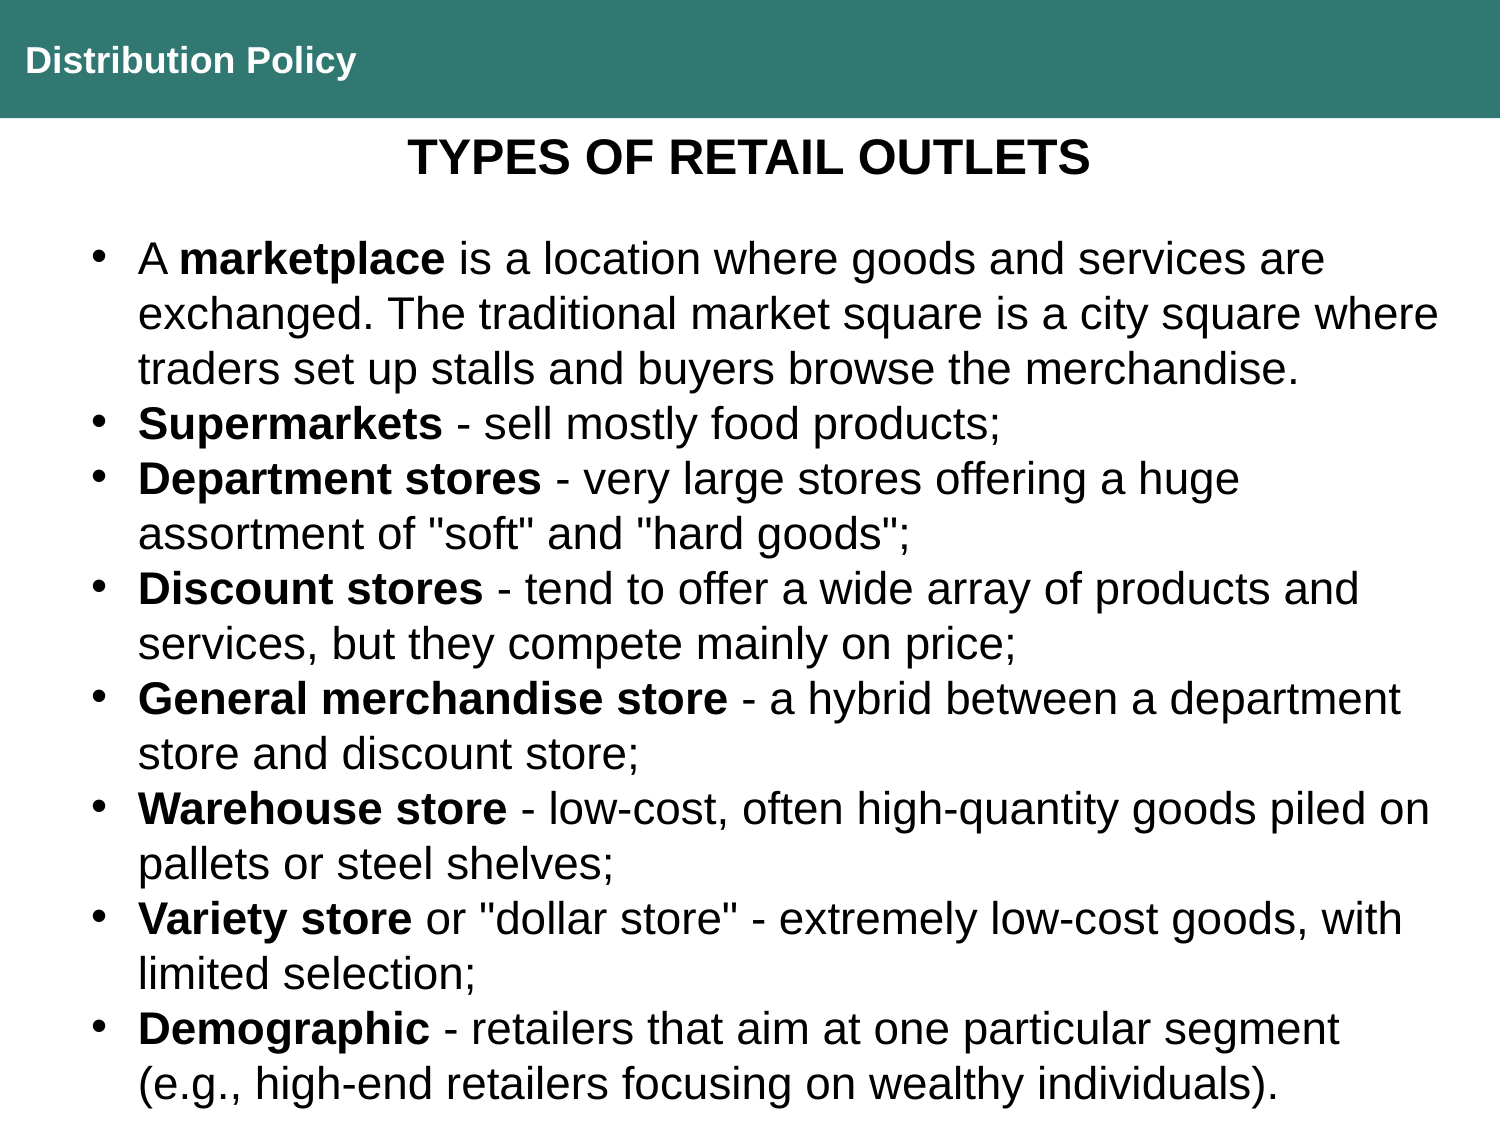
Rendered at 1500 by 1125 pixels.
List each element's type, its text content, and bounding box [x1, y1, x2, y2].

text_box TYPES OF RETAIL OUTLETS [55, 117, 1444, 193]
text_box Distribution Policy [0, 0, 1500, 120]
text_box A marketplace is a location where goods and services are exchanged. The traditional market square is a city square where traders set up stalls and buyers browse the merchandise. Supermarkets - sell mostly food products; Department stores - very large stores offering a huge assortment of "soft" and "hard goods"; Discount stores - tend to offer a wide array of products and services, but they compete mainly on price; General merchandise store - a hybrid between a department store and discount store; Warehouse store - low-cost, often high-quantity goods piled on pallets or steel shelves; Variety store or "dollar store" - extremely low-cost goods, with limited selection; Demographic - retailers that aim at one particular segment (e.g., high-end retailers focusing on wealthy individuals). [76, 221, 1467, 1116]
